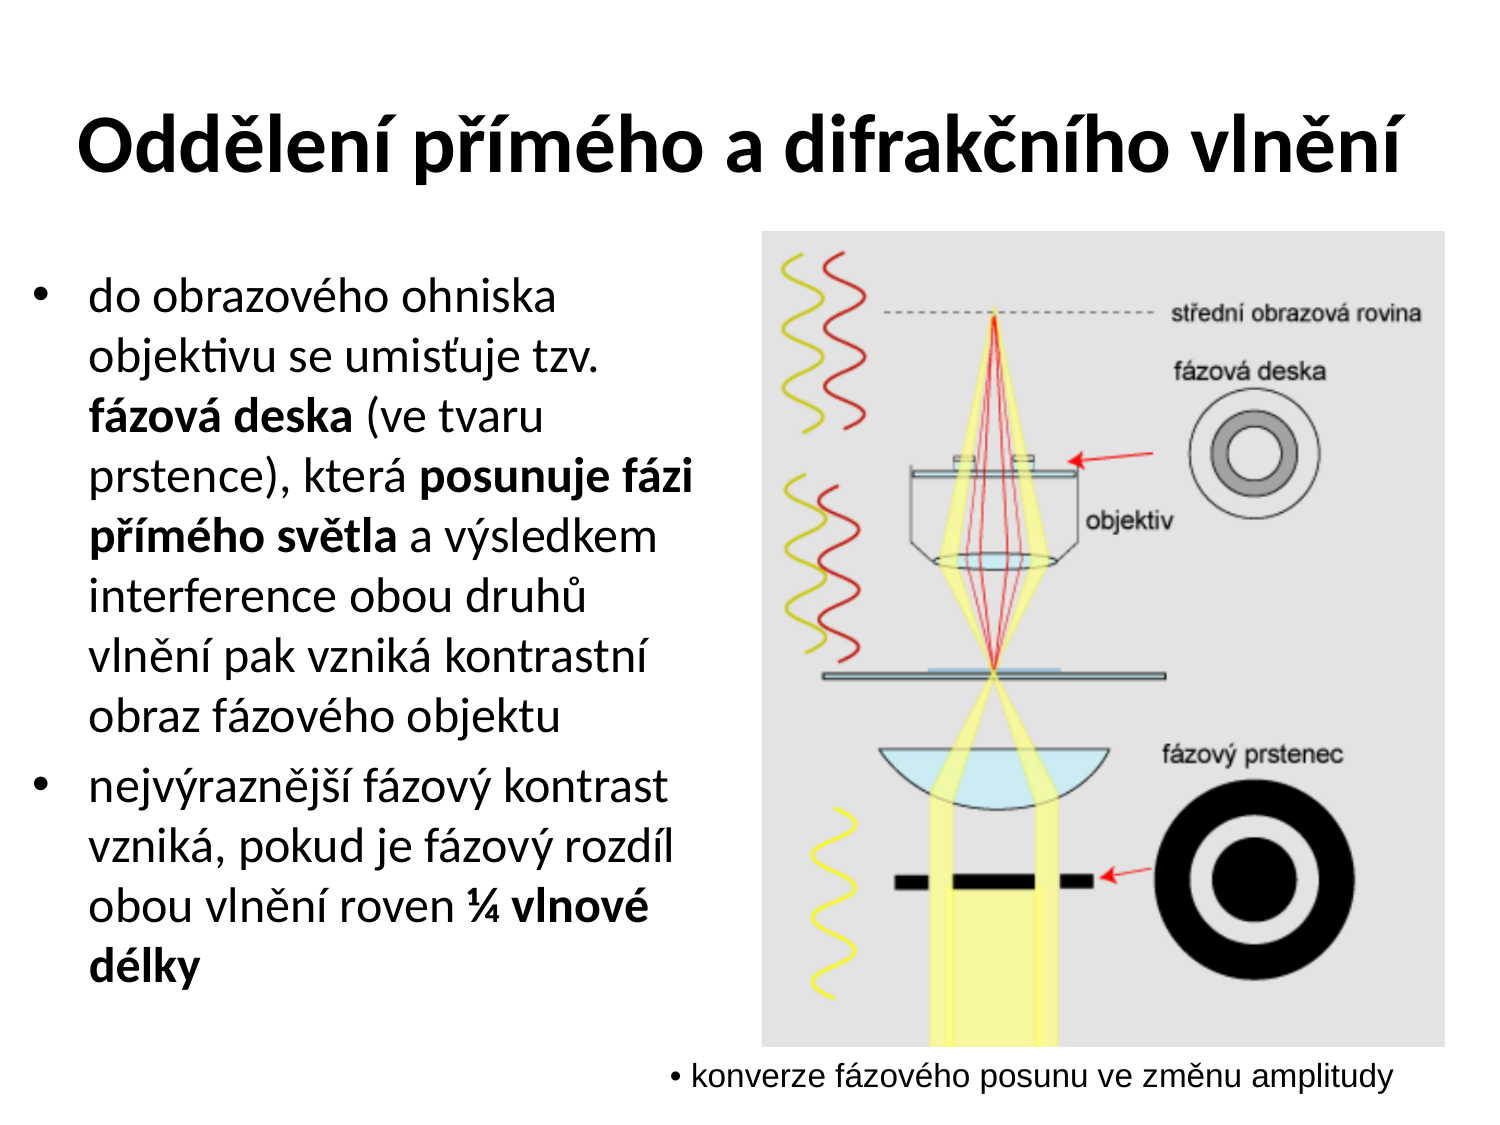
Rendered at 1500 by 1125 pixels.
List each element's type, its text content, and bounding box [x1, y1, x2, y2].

title Oddělení přímého a difrakčního vlnění [40, 44, 1460, 233]
picture [761, 231, 1446, 1048]
text_box • konverze fázového posunu ve změnu amplitudy [655, 1046, 1500, 1102]
list do obrazového ohniska objektivu se umisťuje tzv. fázová deska (ve tvaru prstence), která posunuje fázi přímého světla a výsledkem interference obou druhů vlnění pak vzniká kontrastní obraz fázového objektu nejvýraznější fázový kontrast vzniká, pokud je fázový rozdíl obou vlnění roven ¼ vlnové délky [17, 255, 717, 999]
